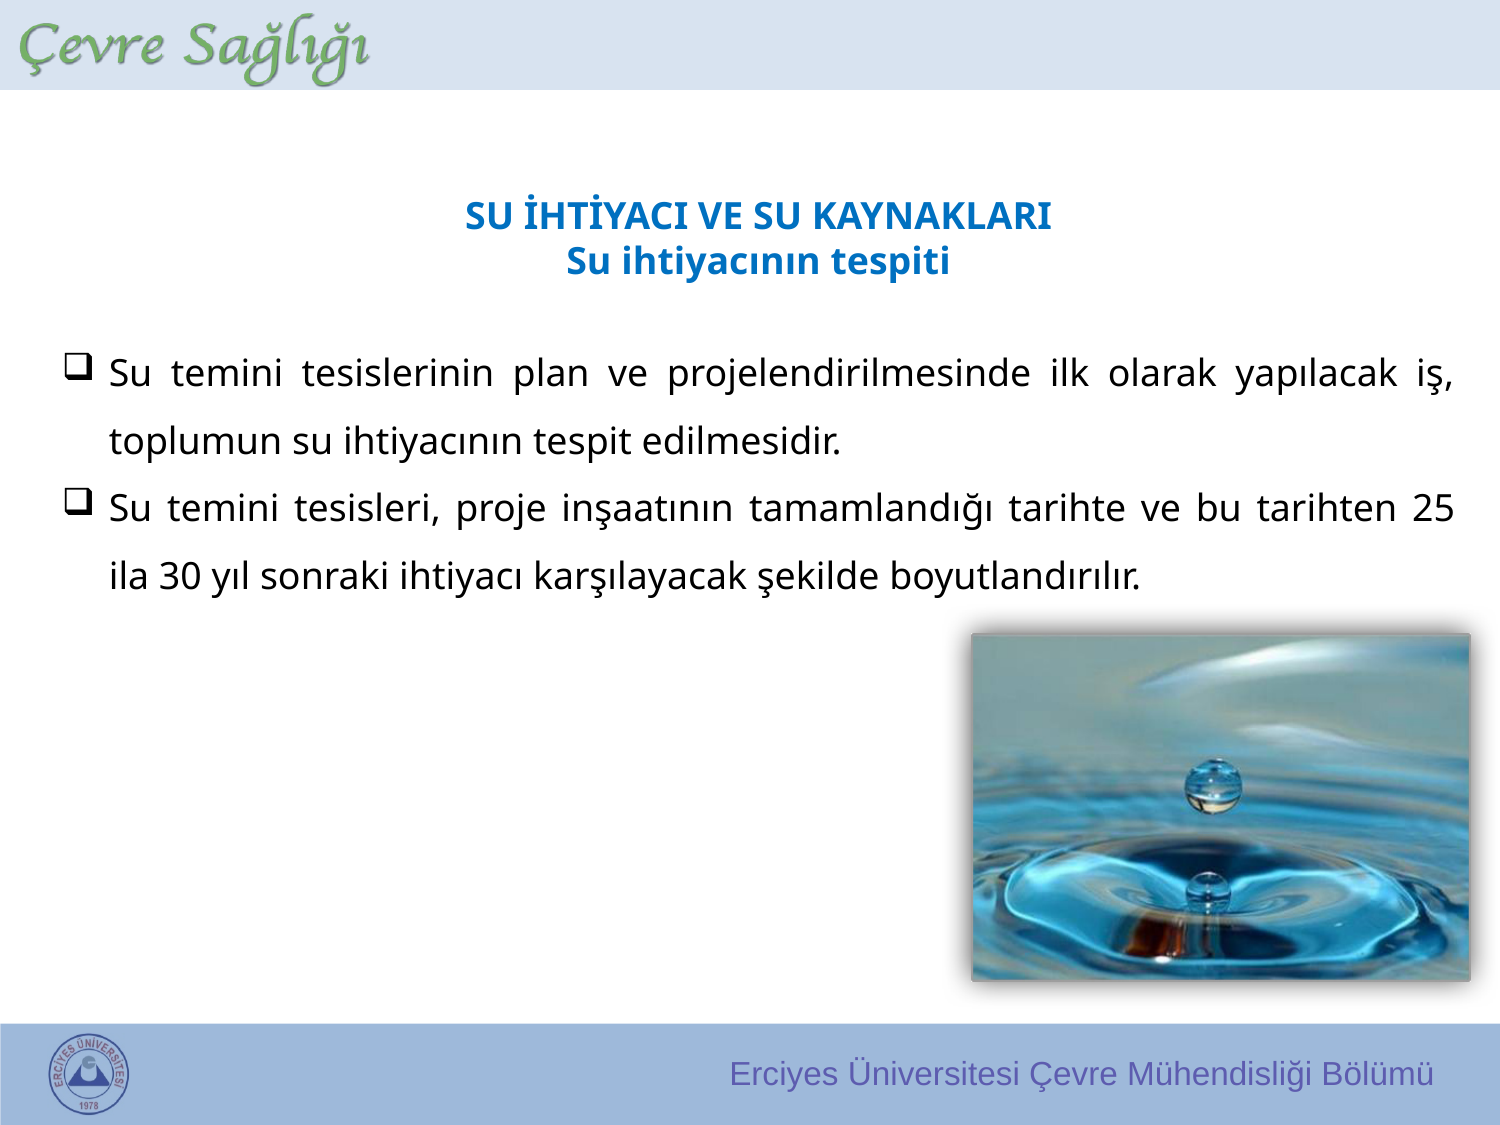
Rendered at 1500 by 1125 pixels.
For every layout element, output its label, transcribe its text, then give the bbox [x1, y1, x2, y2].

picture [971, 633, 1471, 982]
picture [46, 1032, 131, 1116]
text_box [0, 1022, 1500, 1125]
text_box SU İHTİYACI VE SU KAYNAKLARI Su ihtiyacının tespiti Su temini tesislerinin plan ve projelendirilmesinde ilk olarak yapılacak iş, toplumun su ihtiyacının tespit edilmesidir. Su temini tesisleri, proje inşaatının tamamlandığı tarihte ve bu tarihten 25 ila 30 yıl sonraki ihtiyacı karşılayacak şekilde boyutlandırılır. [47, 184, 1471, 605]
picture [0, 7, 396, 91]
text_box [0, 0, 1500, 92]
